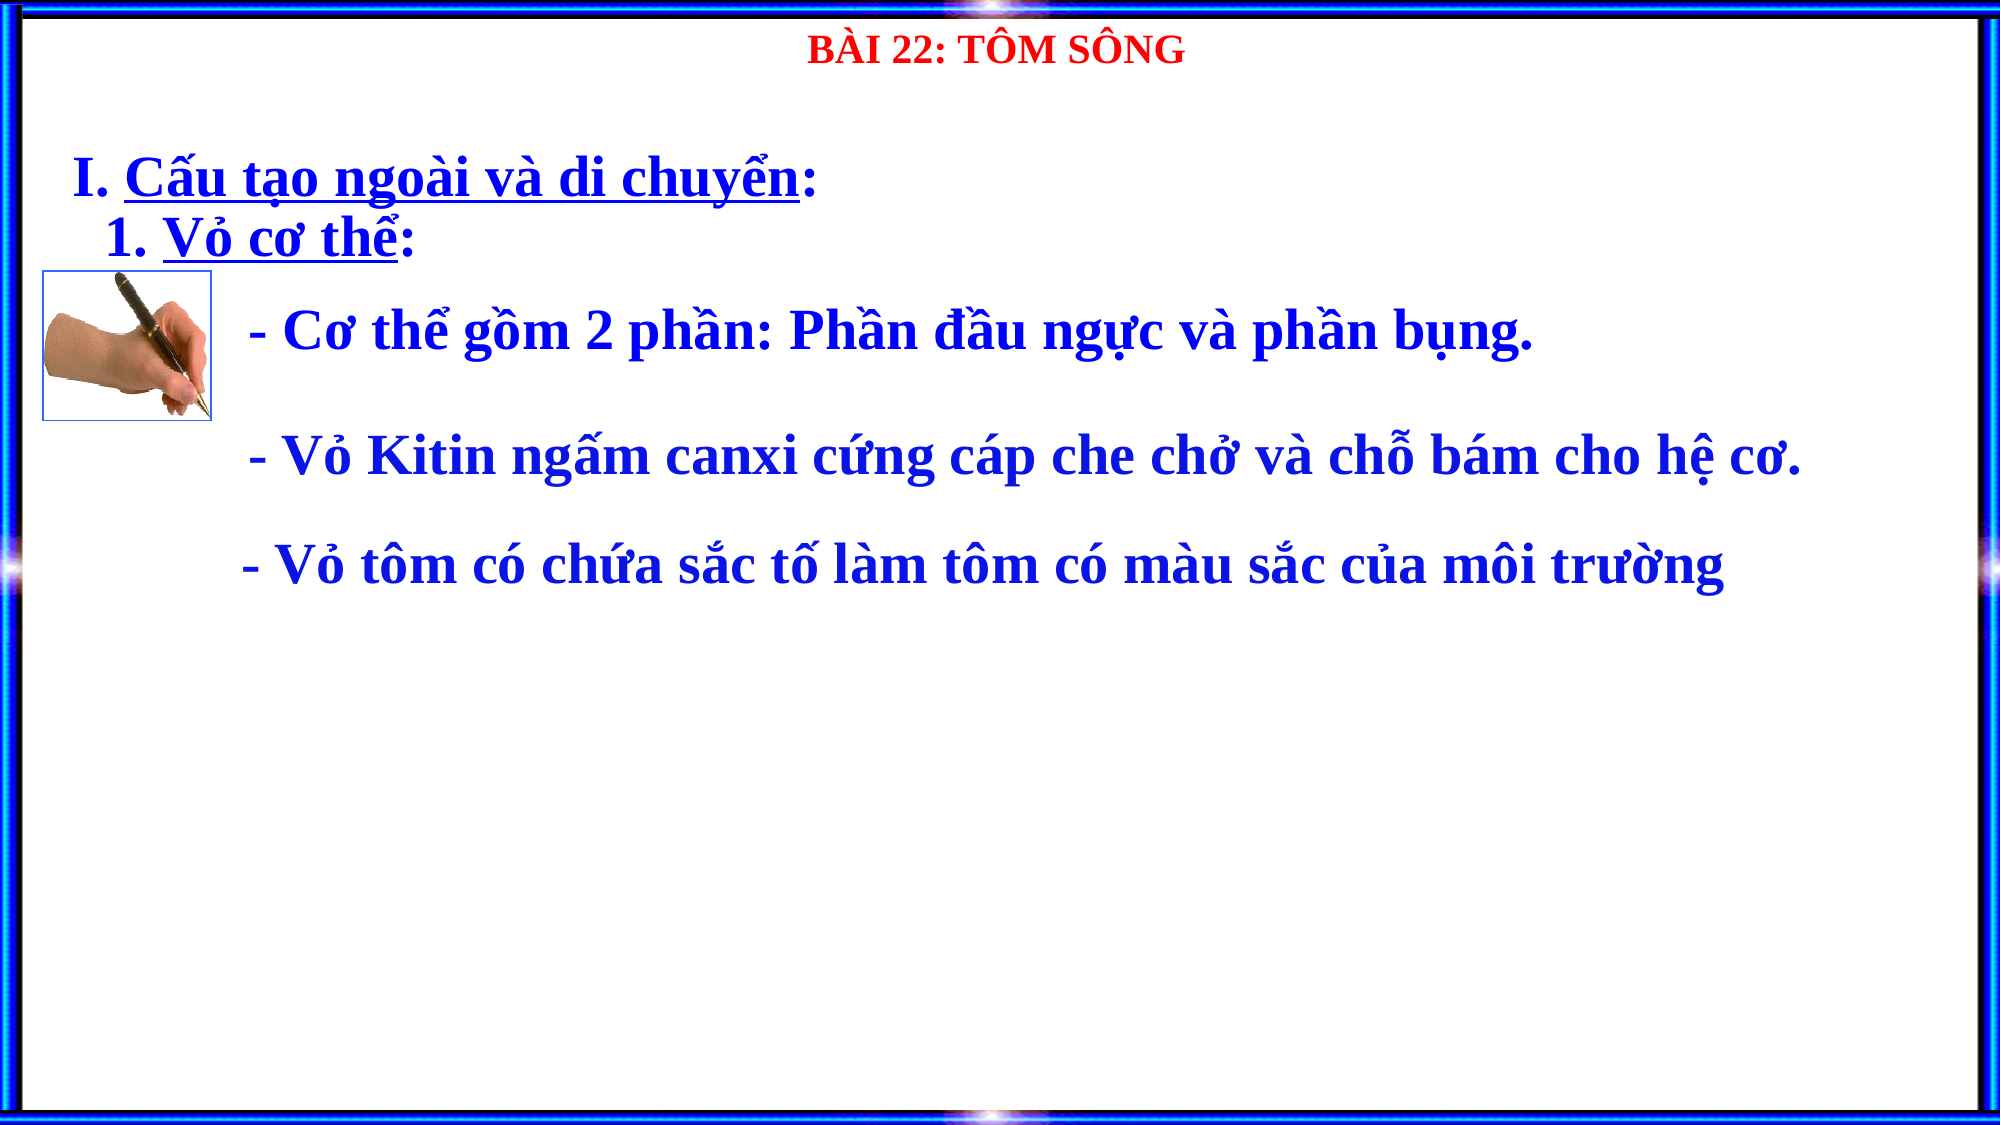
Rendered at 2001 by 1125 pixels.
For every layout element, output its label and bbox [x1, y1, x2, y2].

picture [43, 271, 211, 420]
text_box [0, 0, 2000, 1125]
